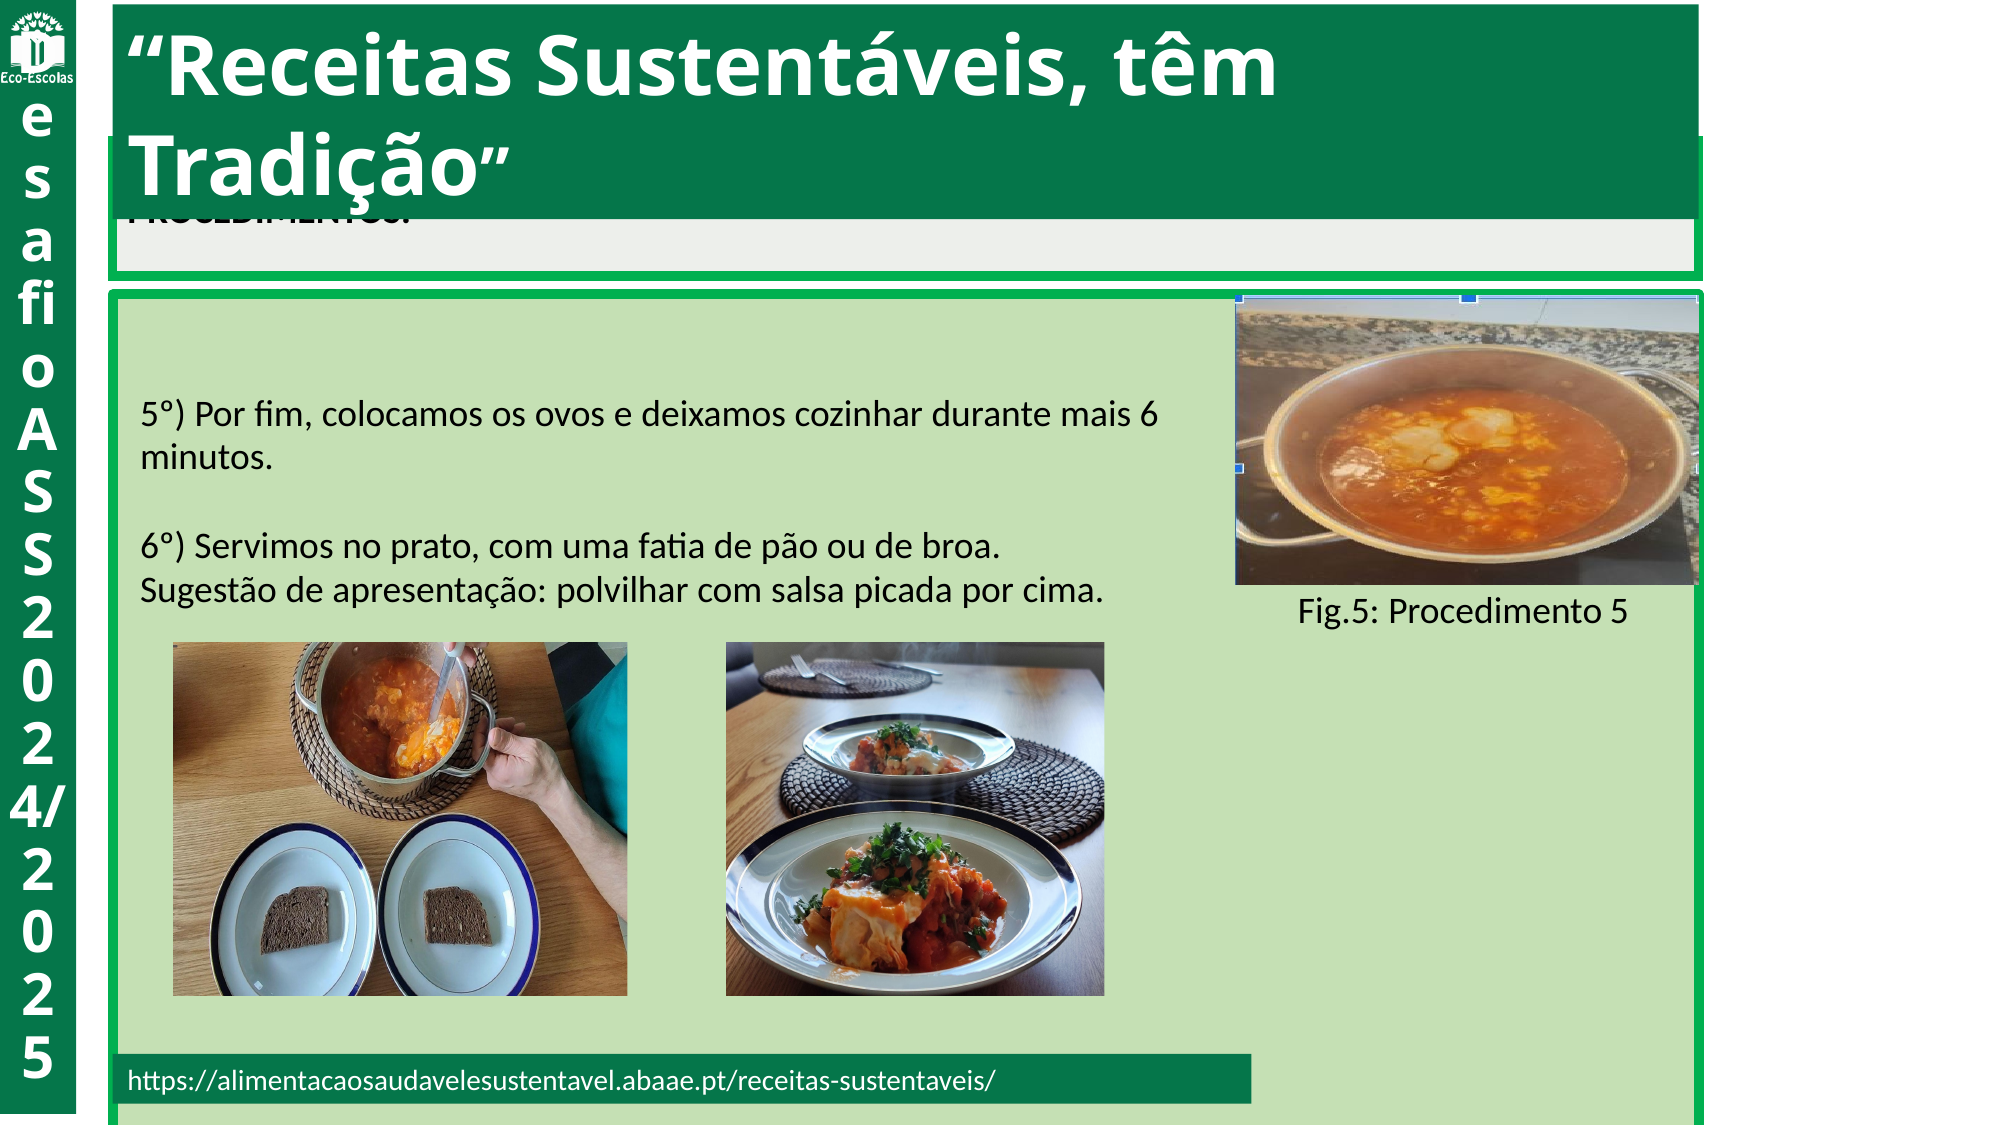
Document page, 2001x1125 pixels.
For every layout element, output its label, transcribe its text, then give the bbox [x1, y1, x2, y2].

text_box 5º) Por fim, colocamos os ovos e deixamos cozinhar durante mais 6 minutos. 6º) Servimos no prato, com uma fatia de pão ou de broa. Sugestão de apresentação: polvilhar com salsa picada por cima. Fig.6: Procedimento 6 Fig.7: Prato final [112, 294, 1699, 1125]
text_box “Receitas Sustentáveis, têm Tradição” [112, 4, 1699, 220]
text_box Fig.5: Procedimento 5 [1283, 585, 1652, 638]
title Desafio ASS 2024/2025 [0, 0, 77, 1114]
text_box https://alimentacaosaudavelesustentavel.abaae.pt/receitas-sustentaveis/ [112, 1053, 1252, 1104]
picture [76, 642, 1655, 996]
text_box PROCEDIMENTOS: [112, 140, 1700, 277]
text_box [1235, 295, 1699, 585]
picture [1, 11, 73, 83]
